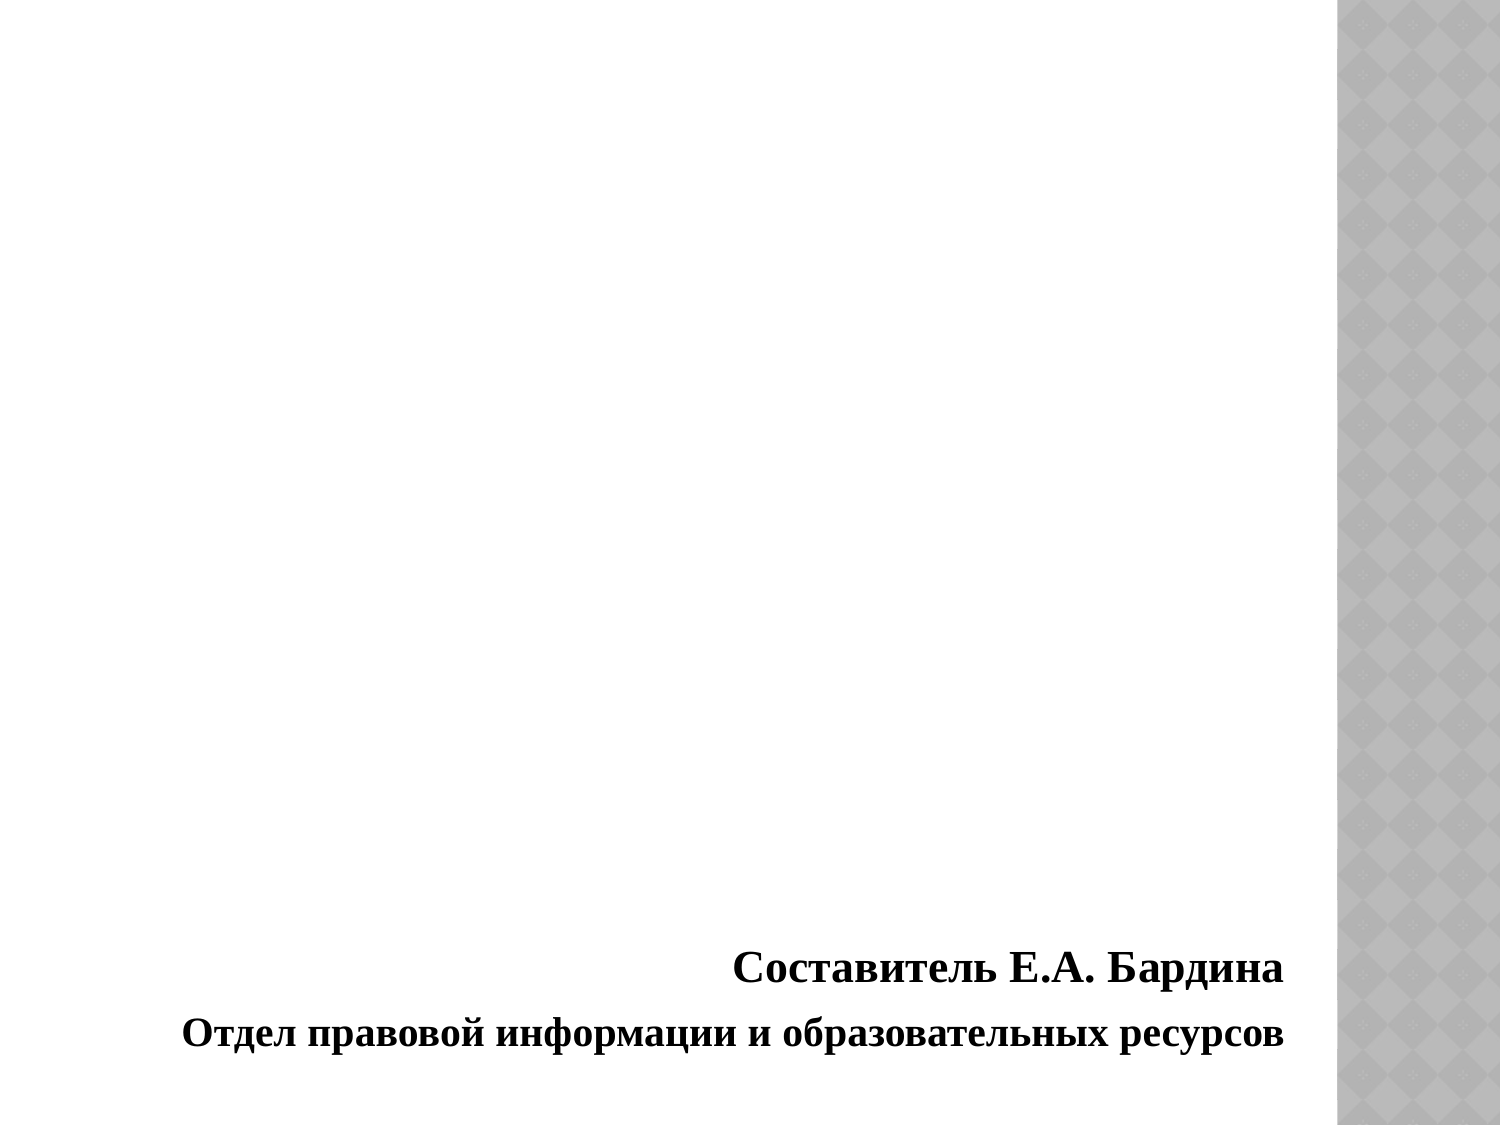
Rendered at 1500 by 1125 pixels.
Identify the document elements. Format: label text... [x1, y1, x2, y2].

list Составитель Е.А. Бардина Отдел правовой информации и образовательных ресурсов [111, 266, 1300, 1063]
